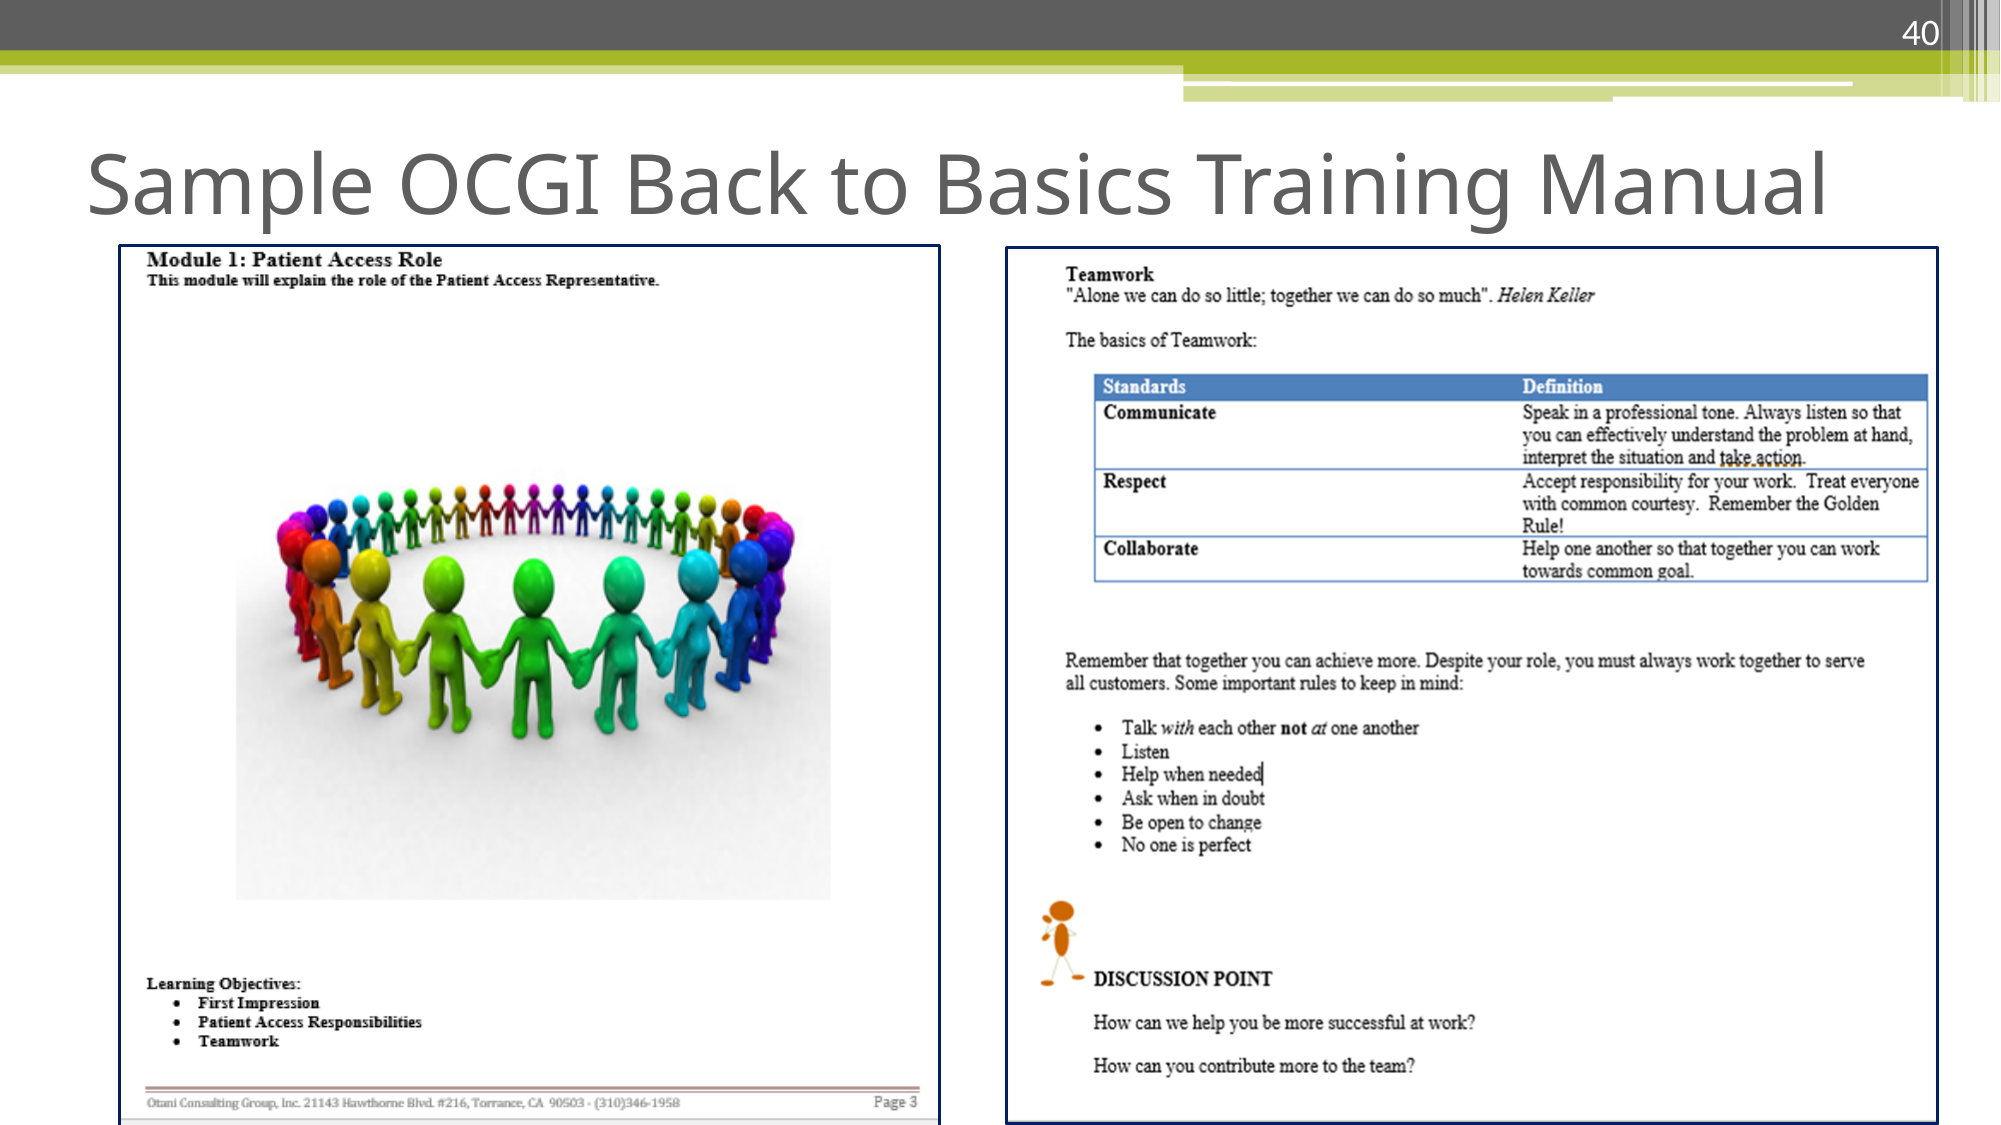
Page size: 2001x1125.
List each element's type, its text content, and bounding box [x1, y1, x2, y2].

picture [1005, 246, 1939, 1125]
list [120, 246, 939, 1125]
slide_number 40 [1788, 0, 1955, 61]
title Sample OCGI Back to Basics Training Manual [71, 94, 1872, 269]
